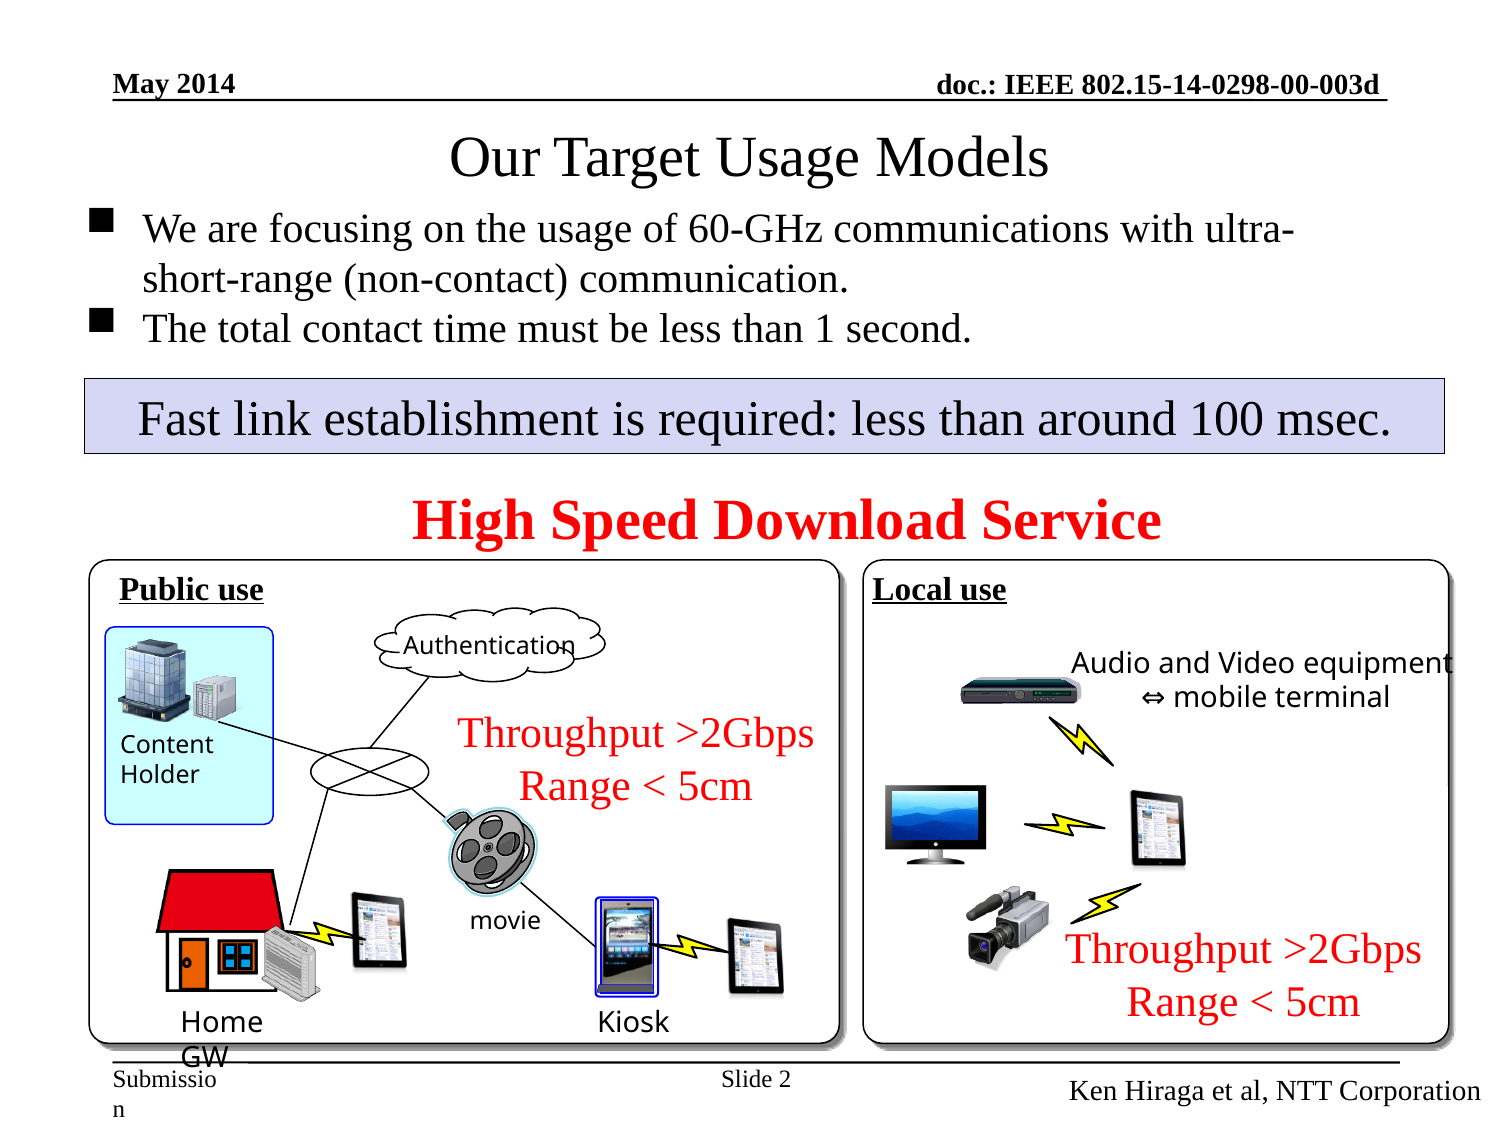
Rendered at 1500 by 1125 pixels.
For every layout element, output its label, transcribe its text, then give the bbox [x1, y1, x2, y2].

text_box [89, 559, 840, 1044]
text_box Kiosk [582, 995, 706, 1046]
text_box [218, 721, 329, 756]
picture [1129, 789, 1186, 872]
text_box [664, 935, 721, 958]
text_box [326, 928, 345, 946]
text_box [595, 897, 659, 997]
text_box [863, 559, 1449, 1044]
text_box Throughput >2Gbps Range < 5cm [442, 696, 830, 817]
text_box [1024, 814, 1105, 836]
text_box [369, 676, 430, 749]
text_box Audio and Video equipment ⇔ mobile terminal [1056, 636, 1469, 722]
picture [726, 917, 784, 1001]
text_box Home GW [165, 996, 333, 1047]
picture [118, 637, 252, 722]
text_box [1089, 884, 1141, 912]
text_box Our Target Usage Models [0, 110, 1500, 196]
text_box Fast link establishment is required: less than around 100 msec. [84, 378, 1445, 454]
picture [350, 890, 407, 974]
text_box Public use [104, 559, 331, 615]
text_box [877, 776, 994, 873]
slide_number Slide 2 [712, 1062, 800, 1093]
text_box Authentication [374, 608, 606, 682]
text_box Local use [857, 559, 1084, 615]
text_box [1049, 717, 1114, 766]
picture [154, 869, 321, 1003]
text_box Content Holder [105, 721, 274, 838]
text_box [410, 788, 596, 948]
list We are focusing on the usage of 60-GHz communications with ultra-short-range (non-contact) communication. The total contact time must be less than 1 second. [70, 196, 1369, 364]
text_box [289, 788, 329, 926]
picture [959, 676, 1083, 704]
text_box High Speed Download Service [320, 474, 1255, 559]
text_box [310, 747, 429, 796]
text_box [105, 626, 274, 721]
text_box Throughput >2Gbps Range < 5cm [1049, 912, 1438, 1033]
picture [965, 883, 1053, 974]
picture [441, 806, 539, 898]
